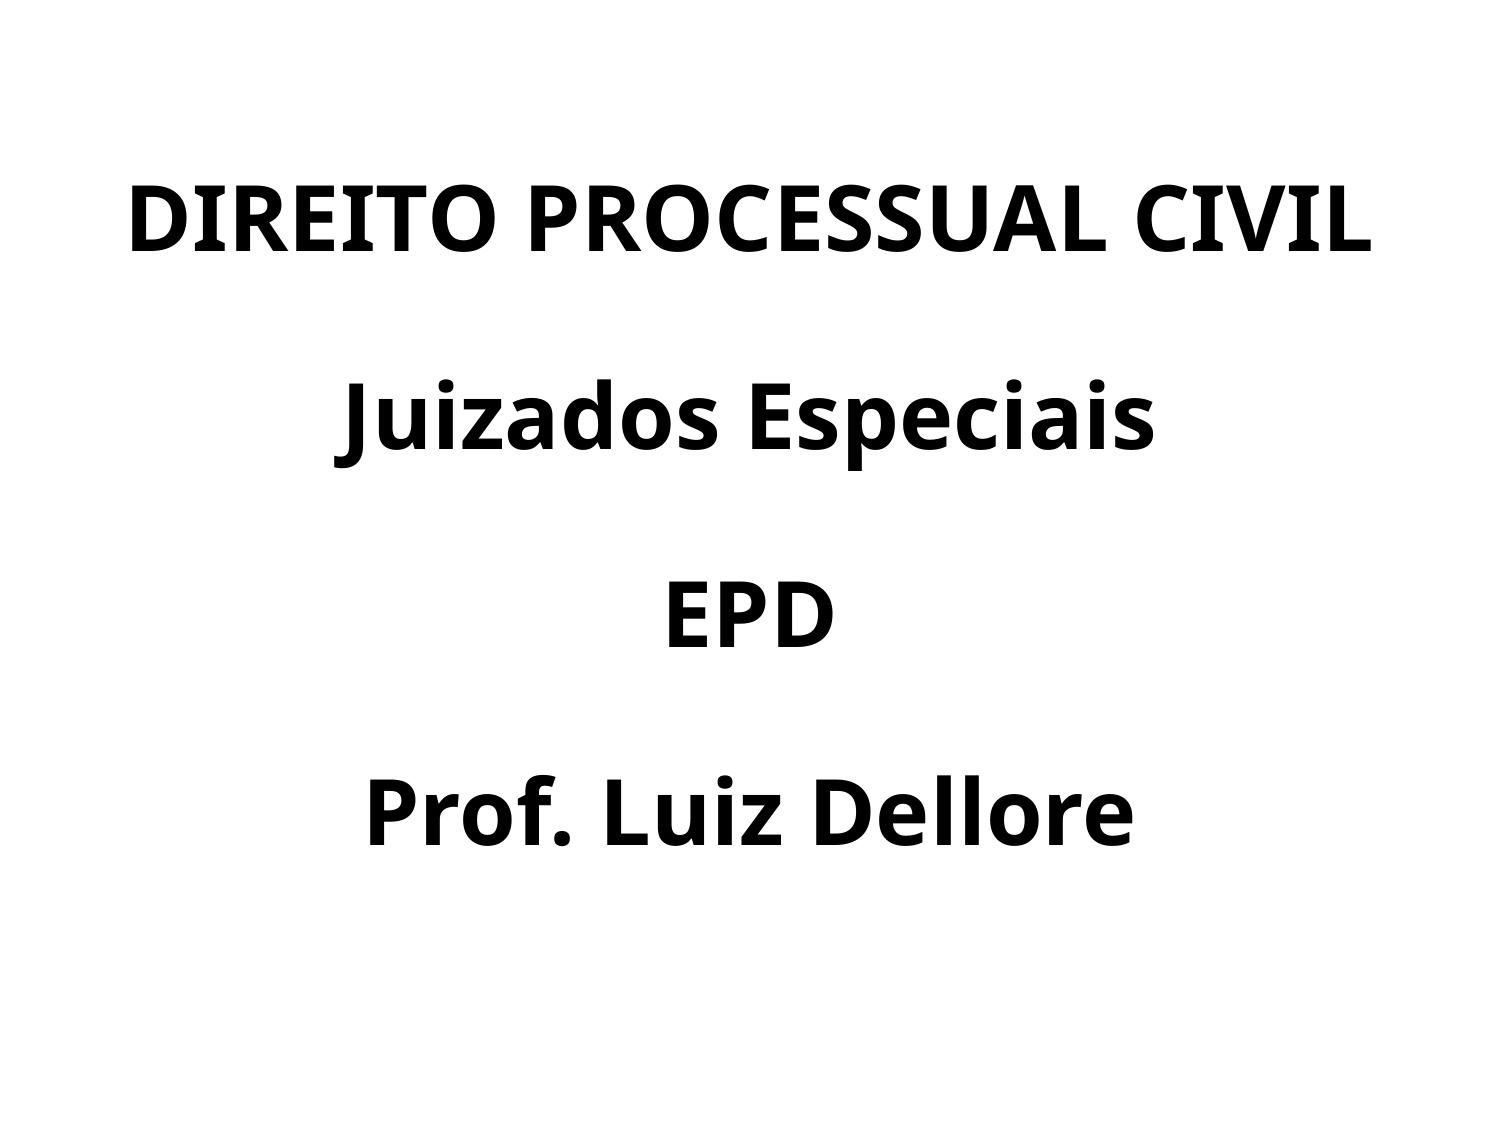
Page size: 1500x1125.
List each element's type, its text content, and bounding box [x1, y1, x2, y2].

title DIREITO PROCESSUAL CIVIL Juizados Especiais EPD Prof. Luiz Dellore [0, 0, 1500, 1125]
